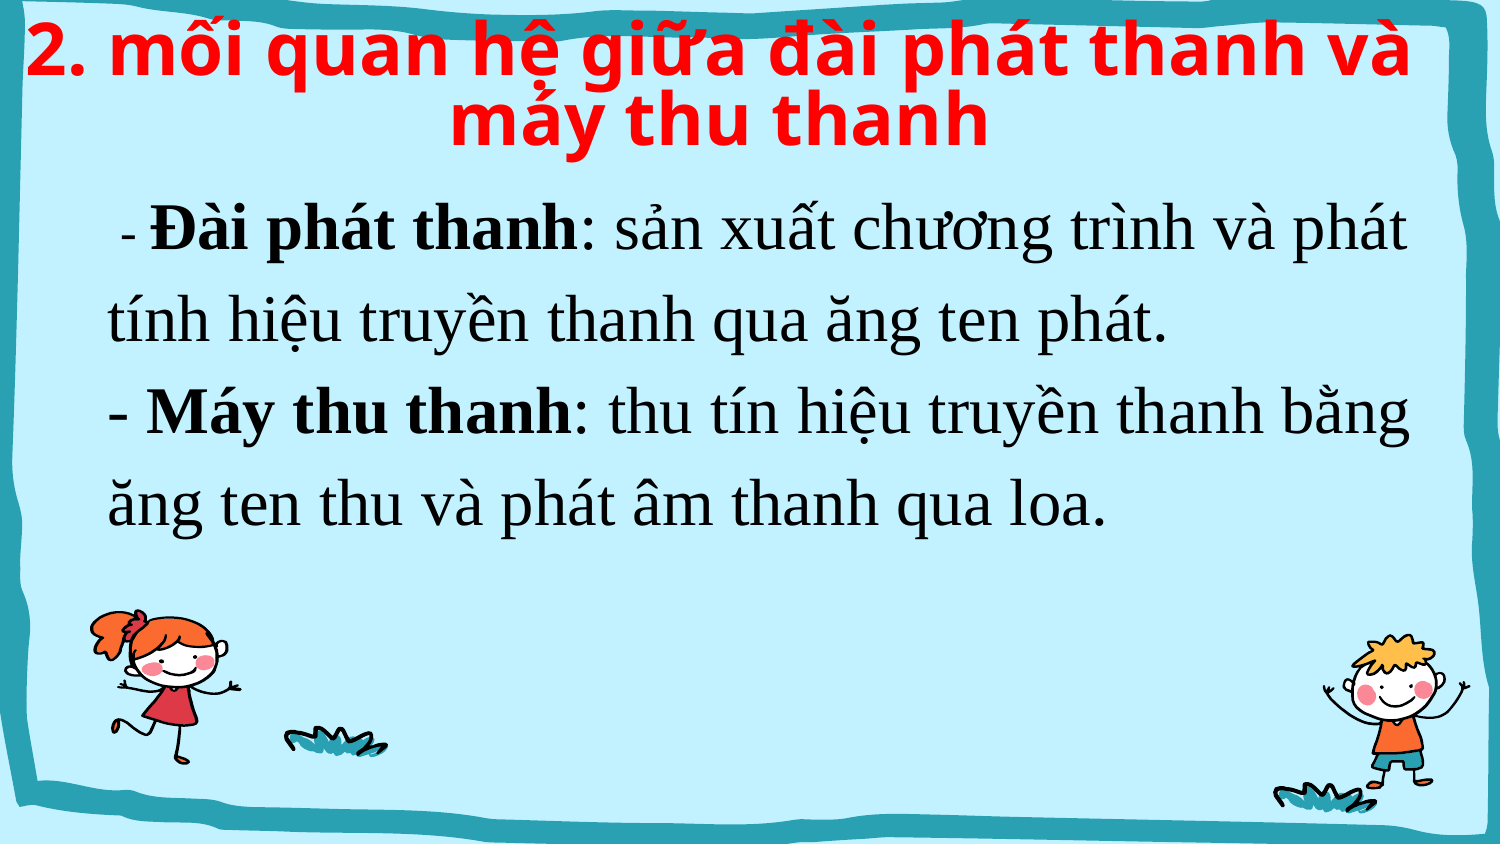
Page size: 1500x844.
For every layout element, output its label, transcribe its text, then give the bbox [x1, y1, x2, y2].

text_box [282, 725, 389, 758]
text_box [1271, 781, 1379, 815]
title 2. mối quan hệ giữa đài phát thanh và máy thu thanh [5, 19, 1435, 160]
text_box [1322, 633, 1472, 790]
text_box - Đài phát thanh: sản xuất chương trình và phát tính hiệu truyền thanh qua ăng ten phát. - Máy thu thanh: thu tín hiệu truyền thanh bằng ăng ten thu và phát âm thanh qua loa. [92, 163, 1444, 547]
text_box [89, 609, 243, 765]
